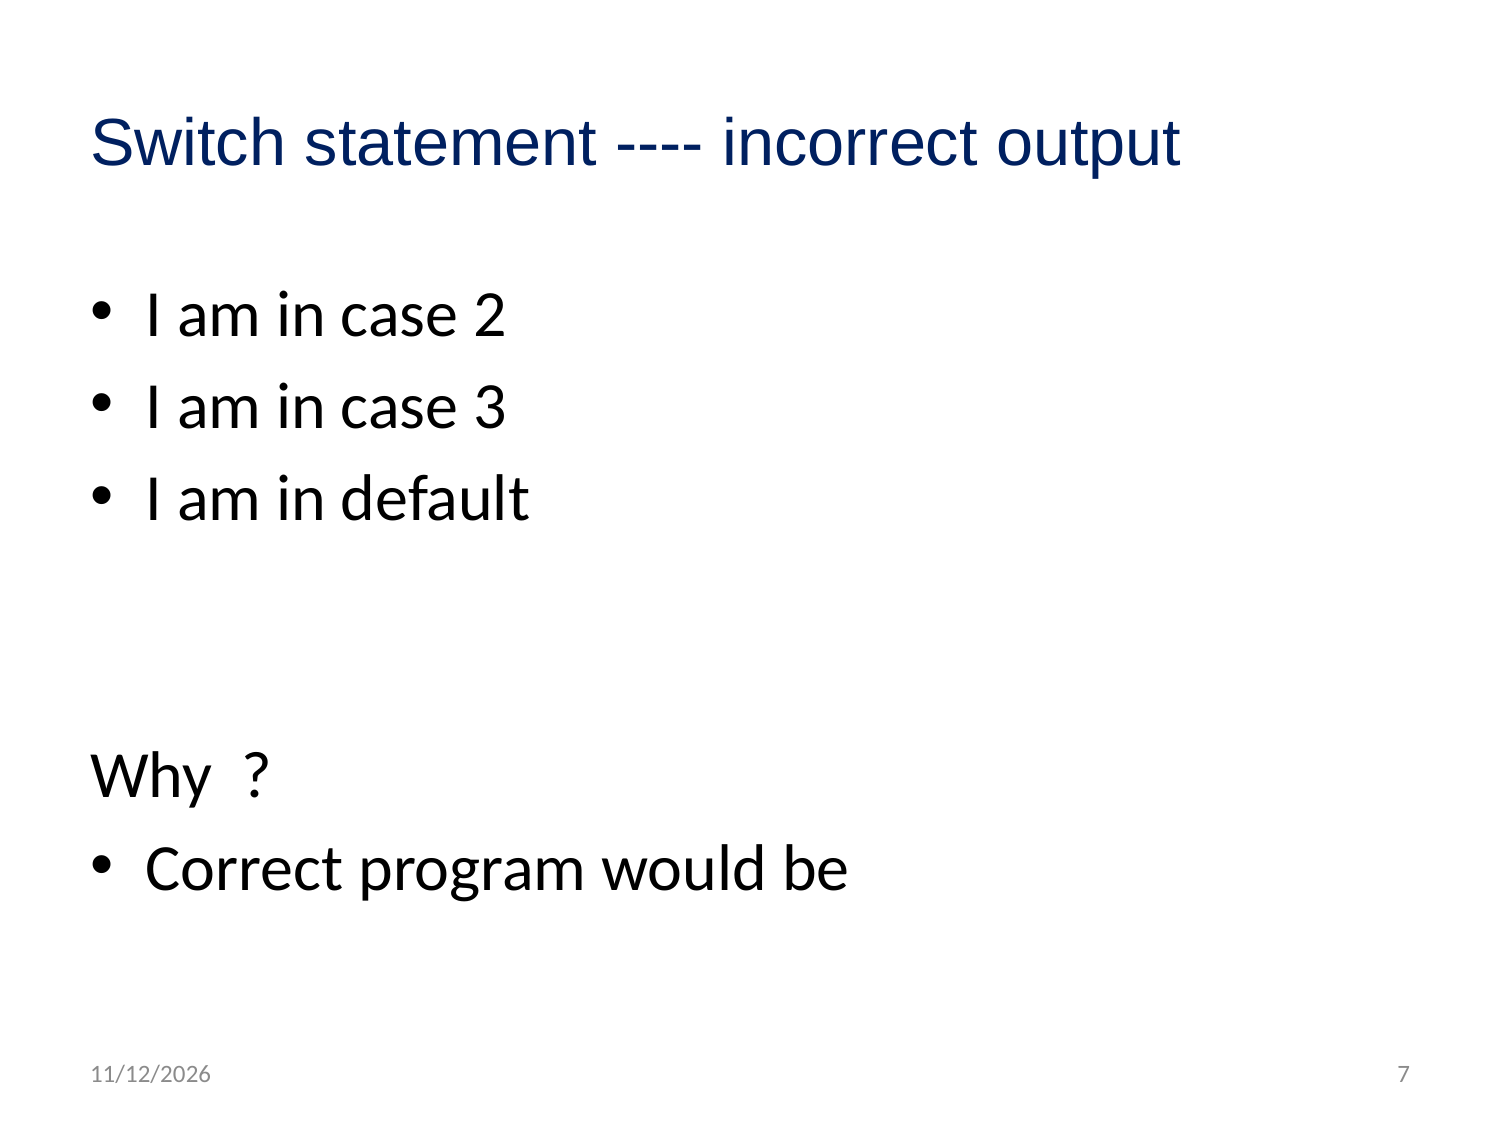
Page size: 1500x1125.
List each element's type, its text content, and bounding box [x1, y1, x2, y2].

slide_number 7 [1074, 1042, 1425, 1103]
list I am in case 2 I am in case 3 I am in default Why ? Correct program would be [75, 262, 1425, 1005]
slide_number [75, 1042, 425, 1103]
title Switch statement ---- incorrect output [75, 45, 1425, 233]
